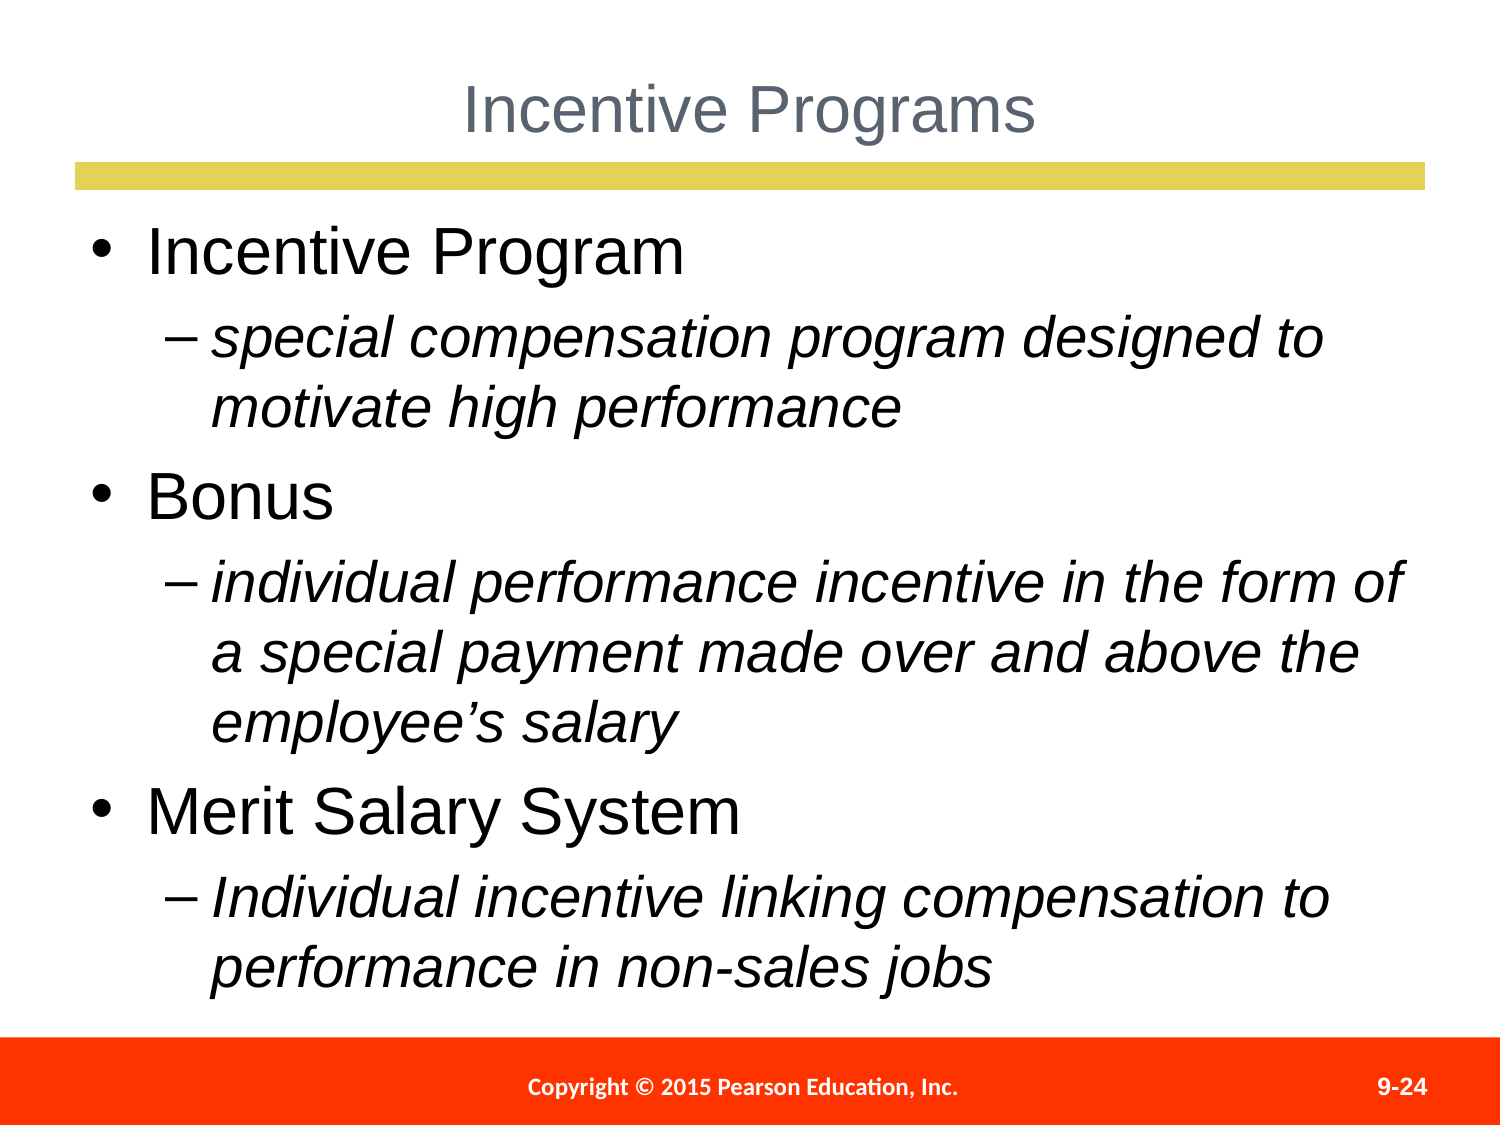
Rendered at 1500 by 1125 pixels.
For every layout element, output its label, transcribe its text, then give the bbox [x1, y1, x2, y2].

title Incentive Programs [74, 12, 1426, 199]
list Incentive Program special compensation program designed to motivate high performance Bonus individual performance incentive in the form of a special payment made over and above the employee’s salary Merit Salary System Individual incentive linking compensation to performance in non-sales jobs [74, 199, 1426, 1006]
